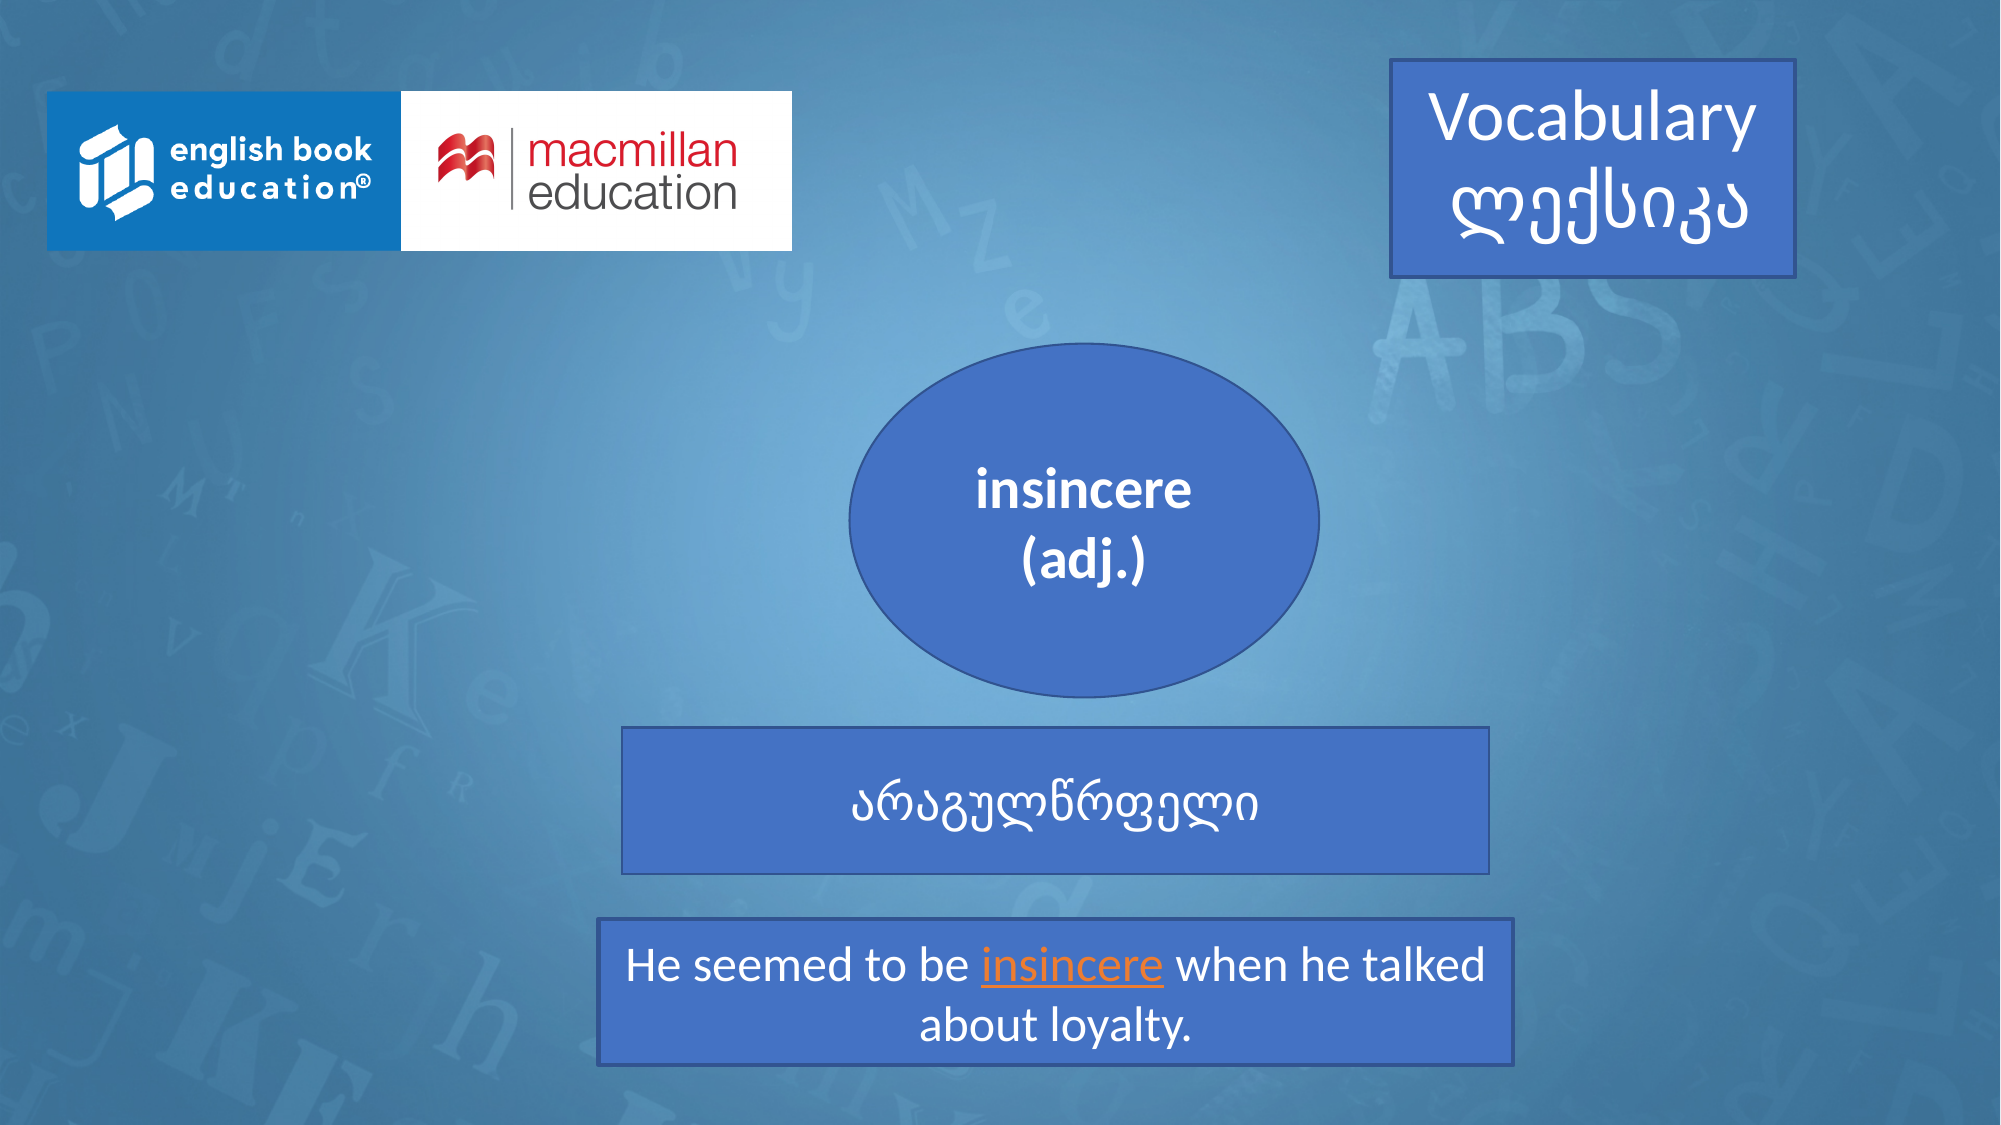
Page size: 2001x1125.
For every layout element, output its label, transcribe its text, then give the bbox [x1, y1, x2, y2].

text_box Vocabulary ლექსიკა [1390, 59, 1795, 250]
picture [0, 0, 2001, 1125]
text_box არაგულწრფელი [622, 727, 1490, 874]
text_box [1389, 58, 1797, 279]
text_box He seemed to be insincere when he talked about loyalty. [596, 917, 1515, 1067]
text_box insincere (adj.) [849, 343, 1320, 698]
